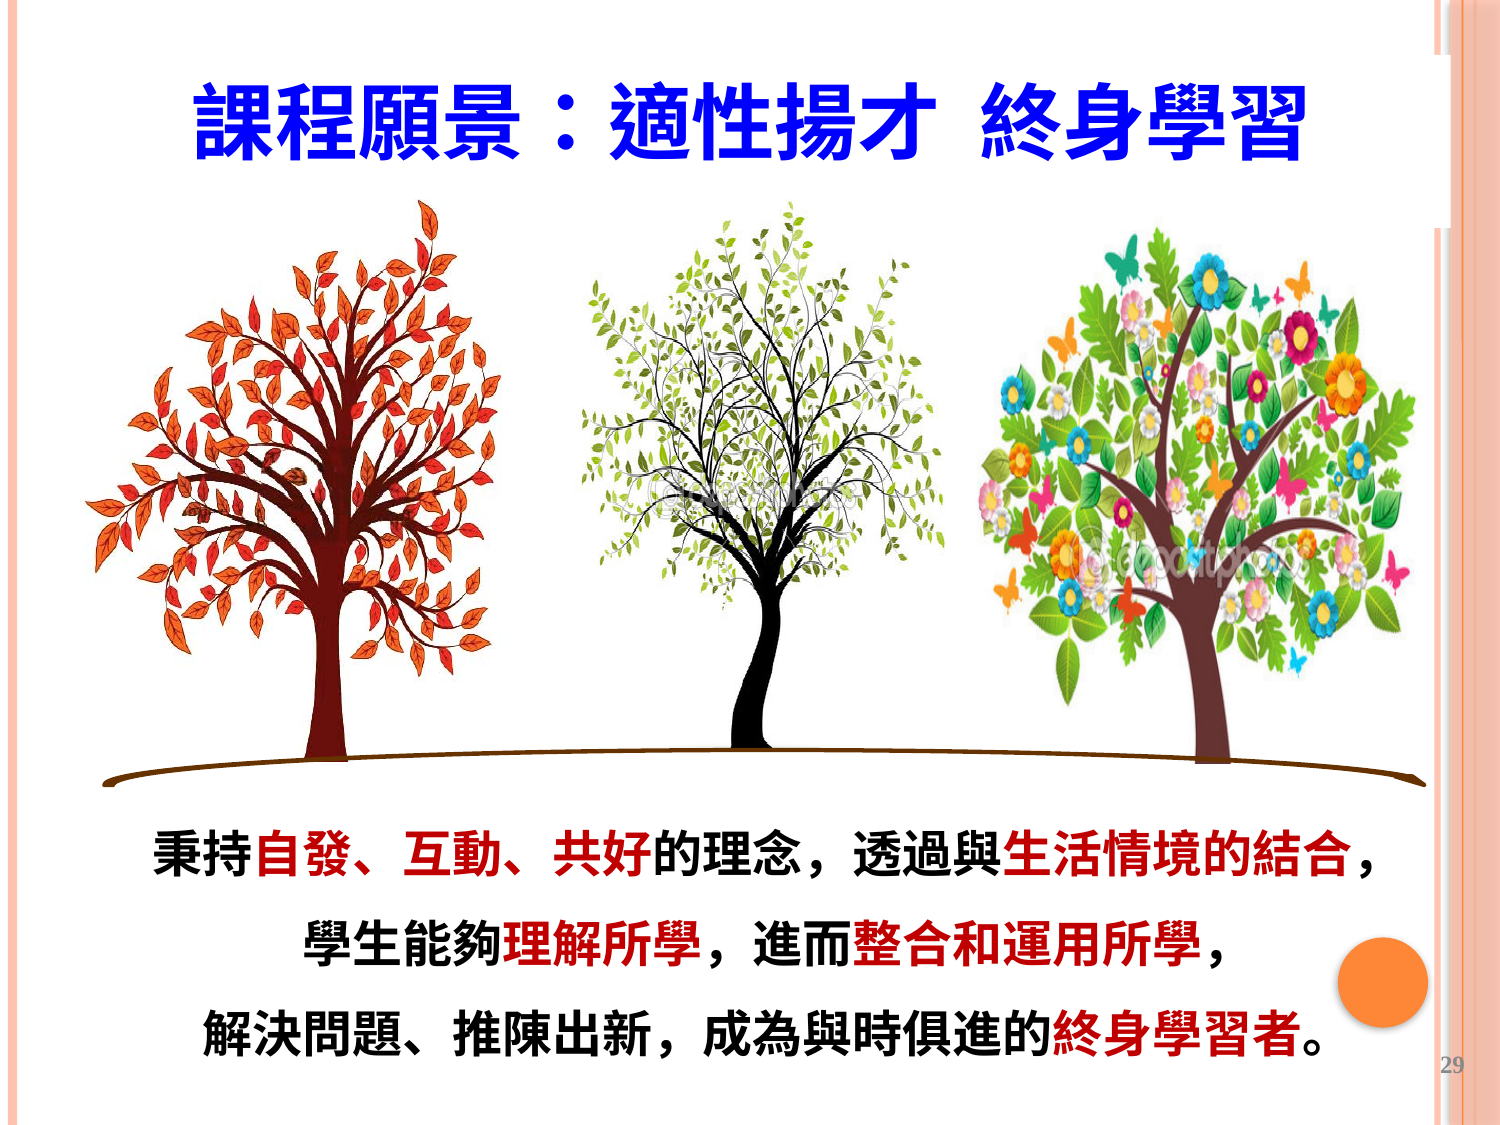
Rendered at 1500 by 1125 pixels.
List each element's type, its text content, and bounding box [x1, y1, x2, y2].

text_box [1355, 772, 1427, 788]
text_box [102, 772, 178, 788]
picture [960, 211, 1434, 764]
picture [573, 198, 946, 751]
picture [69, 198, 521, 763]
text_box 秉持自發、互動、共好的理念，透過與生活情境的結合， 學生能夠理解所學，進而整合和運用所學， 解決問題、推陳出新，成為與時俱進的終身學習者。 [104, 785, 1451, 1020]
title 課程願景：適性揚才 終身學習 [51, 53, 1453, 230]
text_box [526, 749, 568, 755]
slide_number 28 [1389, 1020, 1480, 1106]
